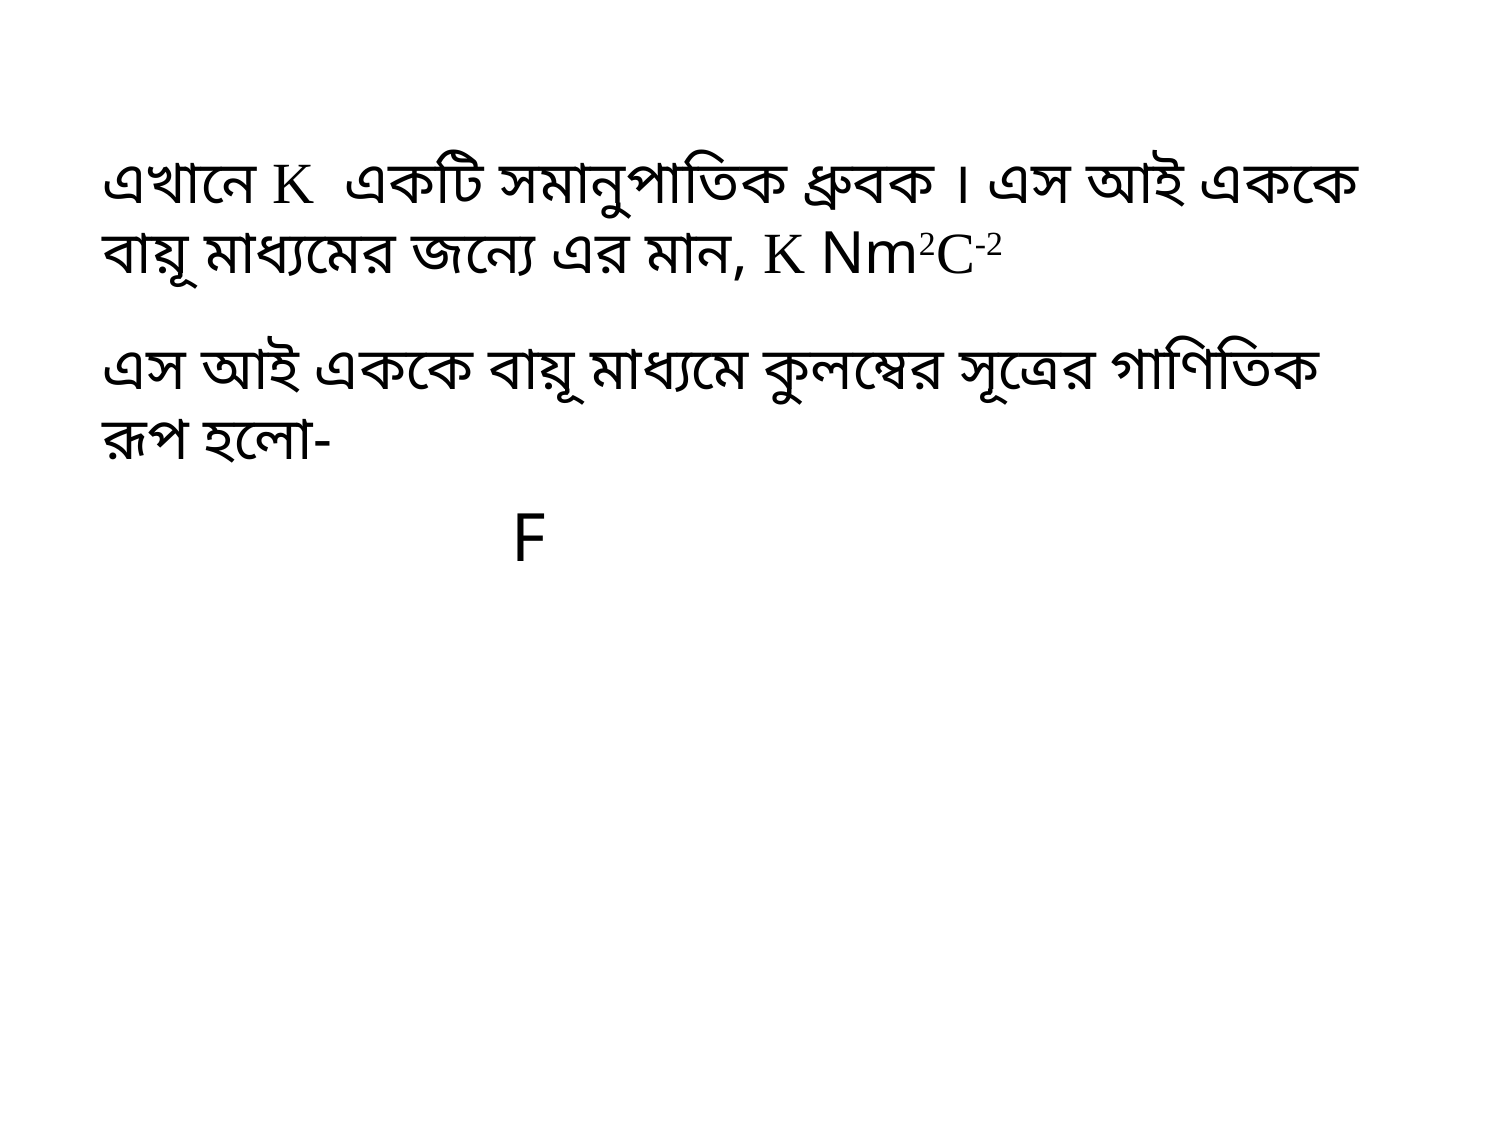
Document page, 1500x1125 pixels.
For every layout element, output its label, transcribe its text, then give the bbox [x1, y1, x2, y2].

text_box এস আই এককে বায়ূ মাধ্যমে কুলম্বের সূত্রের গাণিতিক রূপ হলো- [87, 323, 1338, 479]
